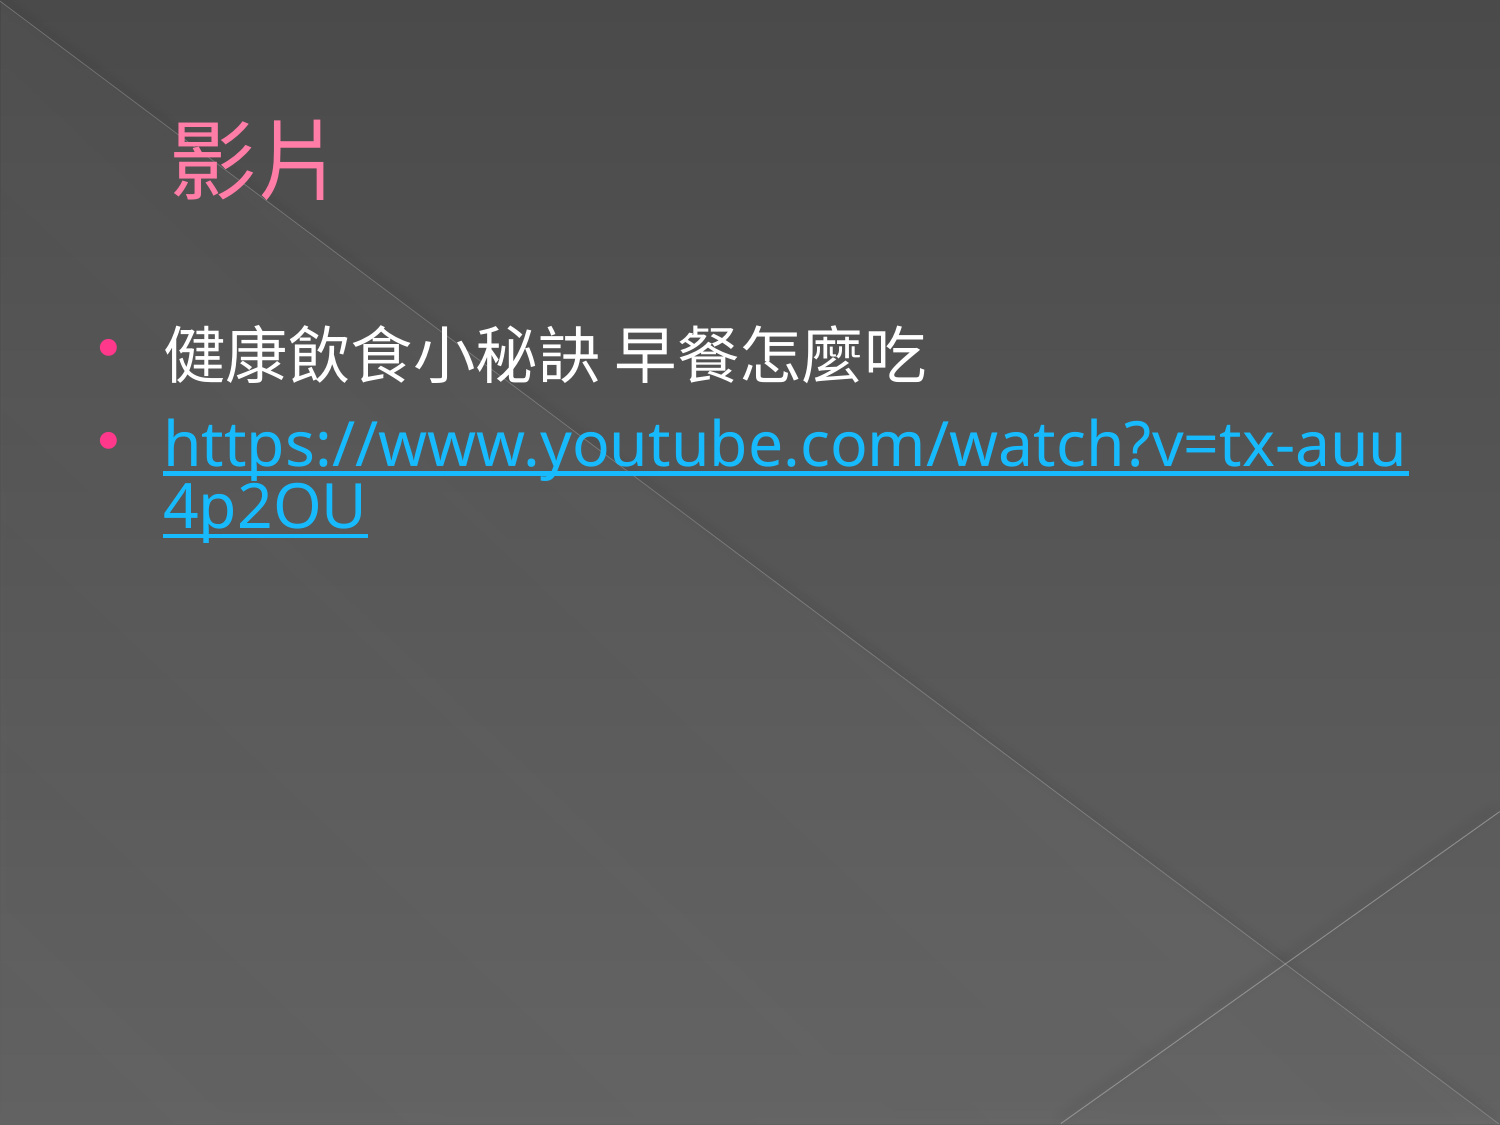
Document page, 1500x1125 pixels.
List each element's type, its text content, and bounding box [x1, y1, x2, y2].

list 健康飲食小秘訣 早餐怎麼吃 https://www.youtube.com/watch?v=tx-auu4p2OU [75, 308, 1425, 1059]
title 影片 [75, 43, 1425, 274]
